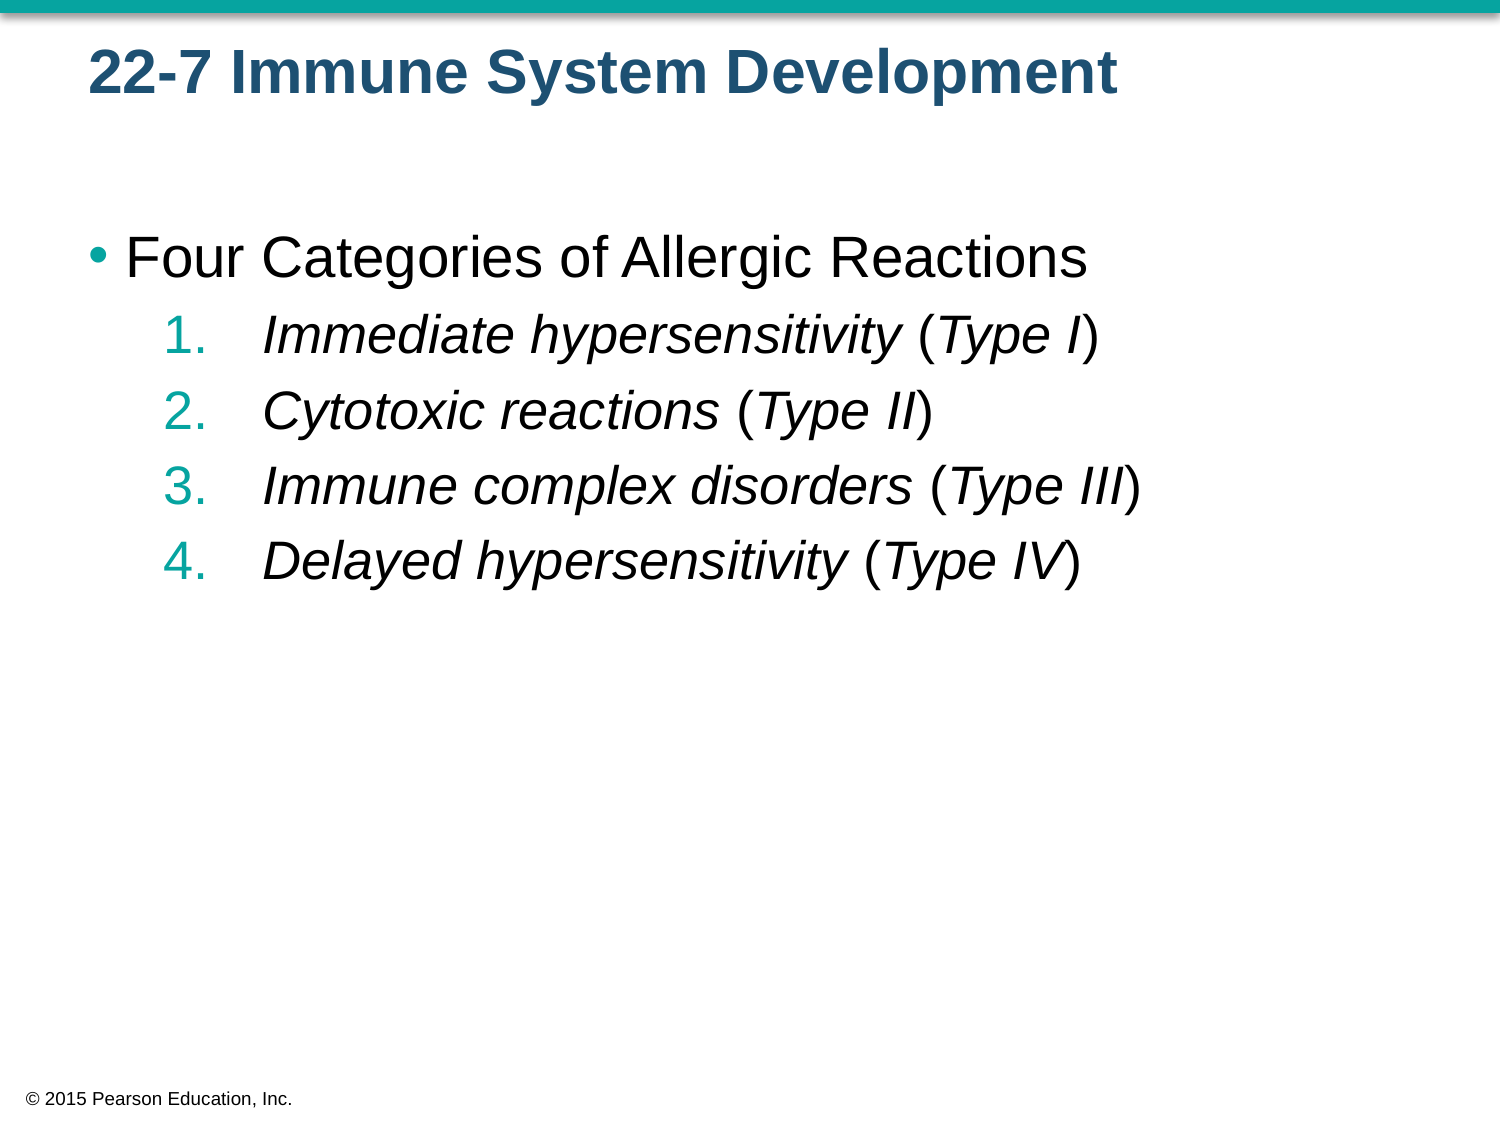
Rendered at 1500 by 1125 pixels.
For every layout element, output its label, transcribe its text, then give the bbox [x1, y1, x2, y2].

title 22-7 Immune System Development [73, 31, 1433, 189]
list Four Categories of Allergic Reactions Immediate hypersensitivity (Type I) Cytotoxic reactions (Type II) Immune complex disorders (Type III) Delayed hypersensitivity (Type IV) [73, 211, 1433, 1026]
